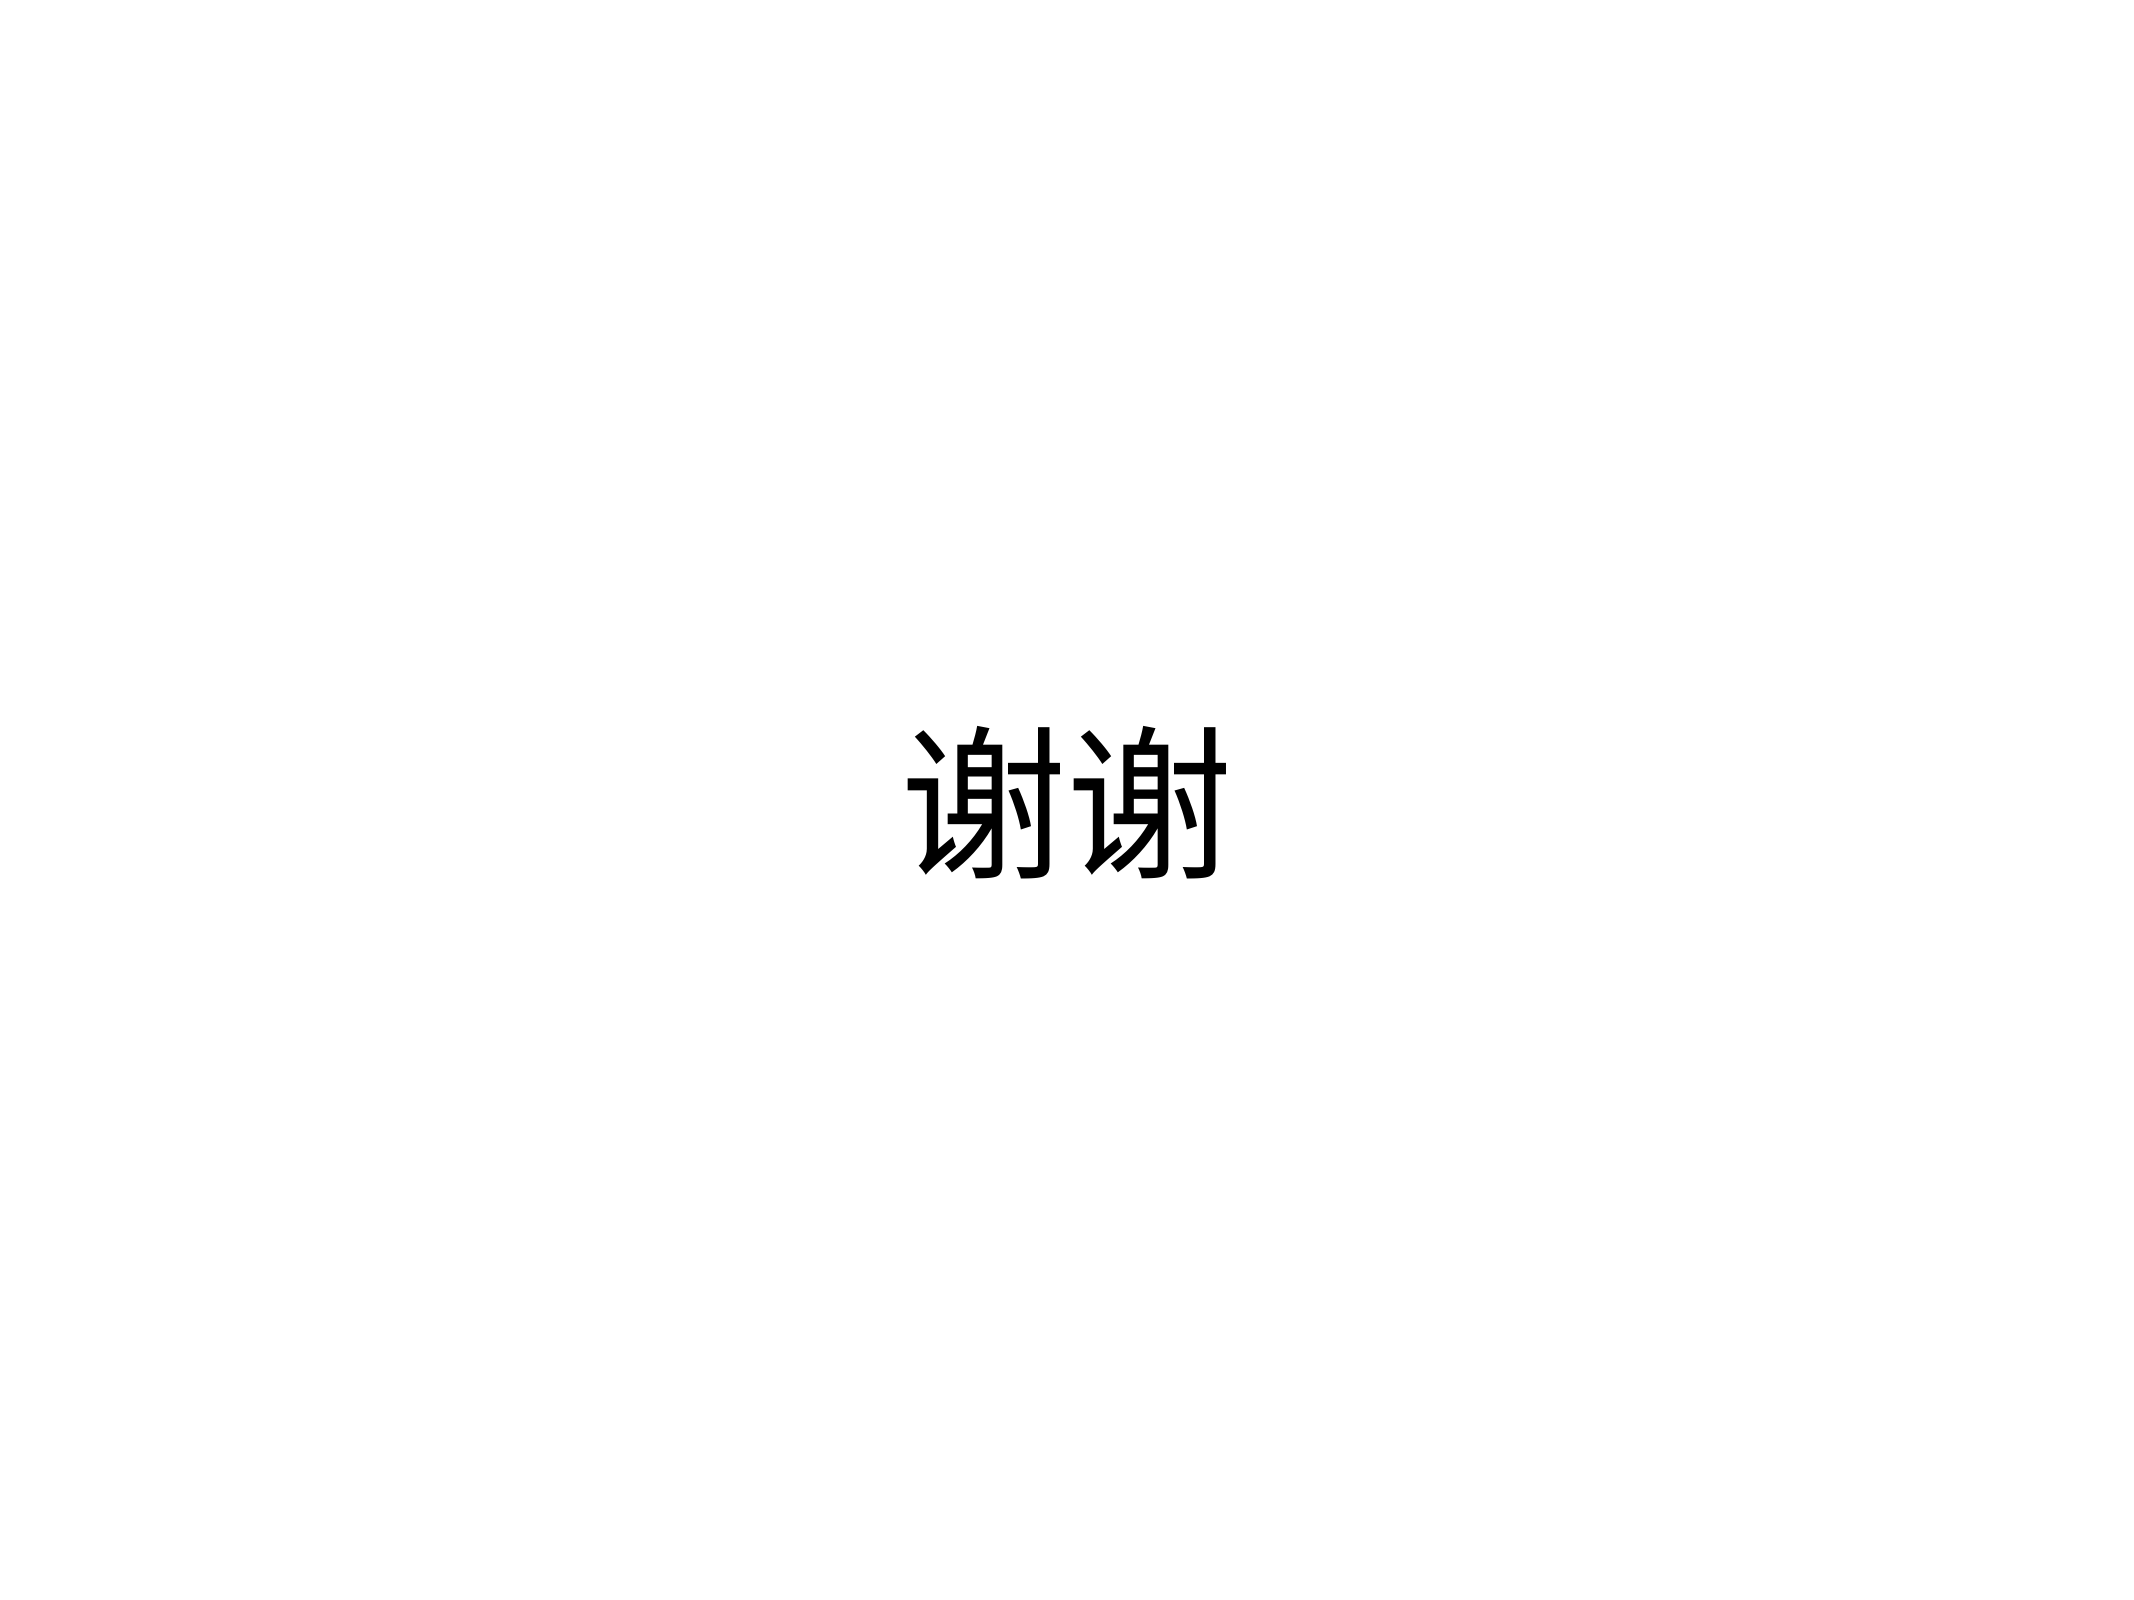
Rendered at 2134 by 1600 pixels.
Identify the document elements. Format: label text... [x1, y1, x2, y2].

title 谢谢 [207, 528, 1926, 1072]
